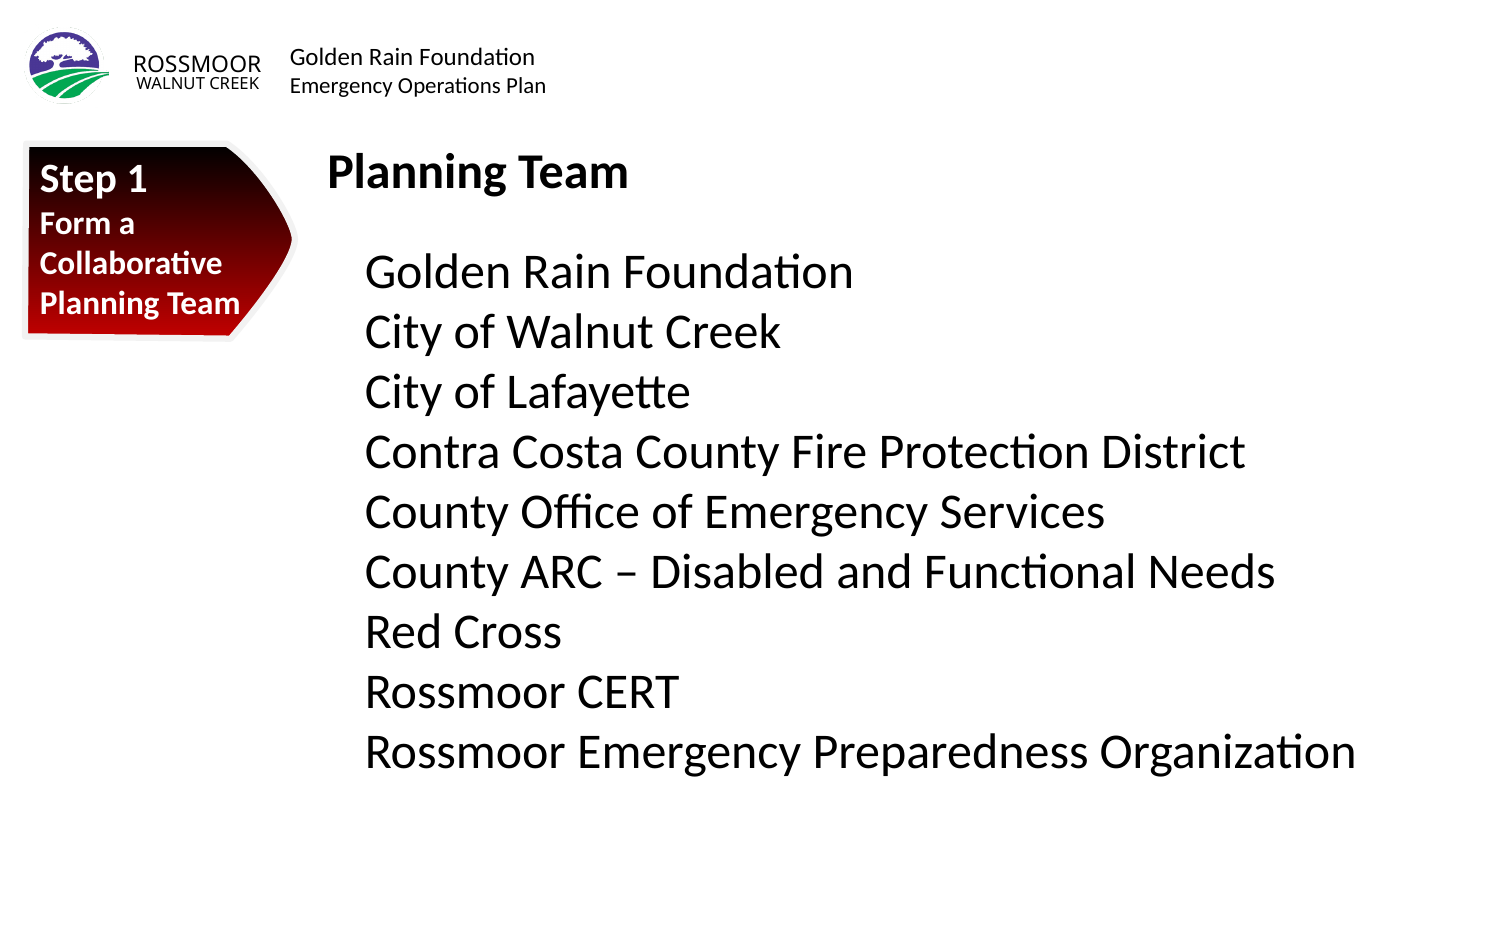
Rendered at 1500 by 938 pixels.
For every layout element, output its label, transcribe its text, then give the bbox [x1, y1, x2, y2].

text_box Step 1 Form a Collaborative Planning Team [22, 141, 298, 341]
text_box Planning Team [312, 131, 1088, 206]
text_box Golden Rain Foundation City of Walnut Creek City of Lafayette Contra Costa County Fire Protection District County Office of Emergency Services County ARC – Disabled and Functional Needs Red Cross Rossmoor CERT Rossmoor Emergency Preparedness Organization [350, 231, 1425, 786]
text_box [24, 24, 669, 108]
